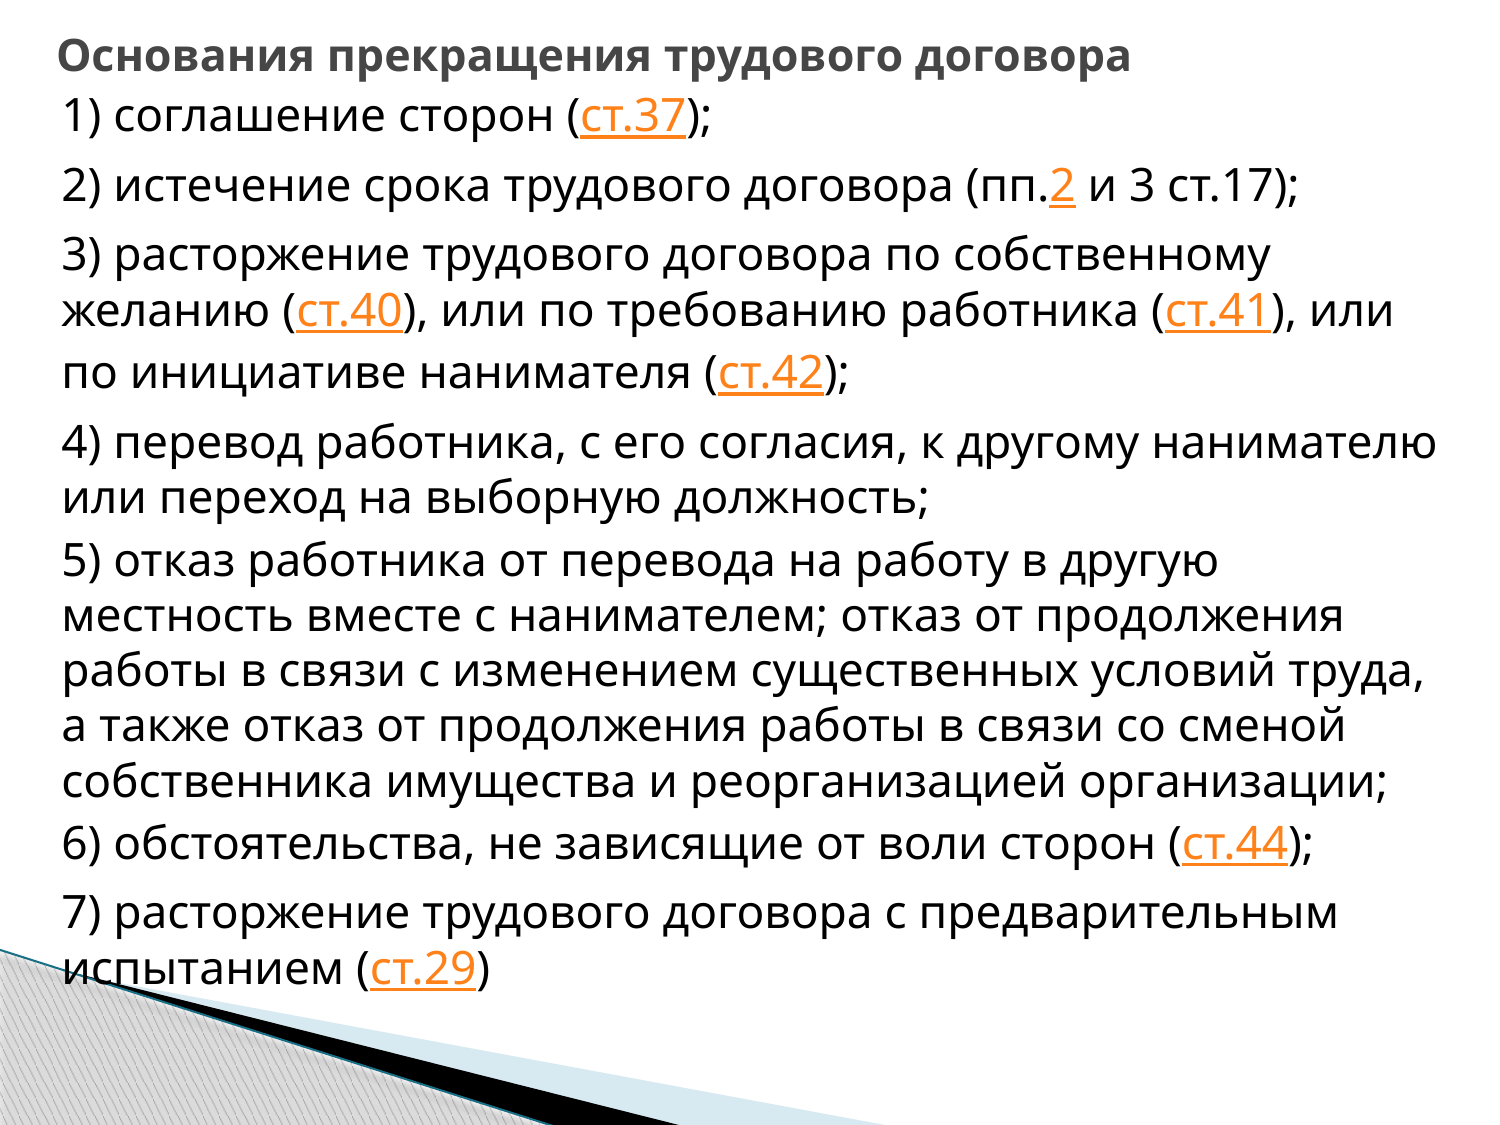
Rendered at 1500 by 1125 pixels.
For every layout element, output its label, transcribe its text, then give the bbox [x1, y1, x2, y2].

list 1) соглашение сторон (ст.37); 2) истечение срока трудового договора (пп.2 и 3 ст.17); 3) расторжение трудового договора по собственному желанию (ст.40), или по требованию работника (ст.41), или по инициативе нанимателя (ст.42); 4) перевод работника, с его согласия, к другому нанимателю или переход на выборную должность; 5) отказ работника от перевода на работу в другую местность вместе с нанимателем; отказ от продолжения работы в связи с изменением существенных условий труда, а также отказ от продолжения работы в связи со сменой собственника имущества и реорганизацией организации; 6) обстоятельства, не зависящие от воли сторон (ст.44); 7) расторжение трудового договора с предварительным испытанием (ст.29) [29, 78, 1459, 1071]
title Основания прекращения трудового договора [41, 19, 1500, 88]
